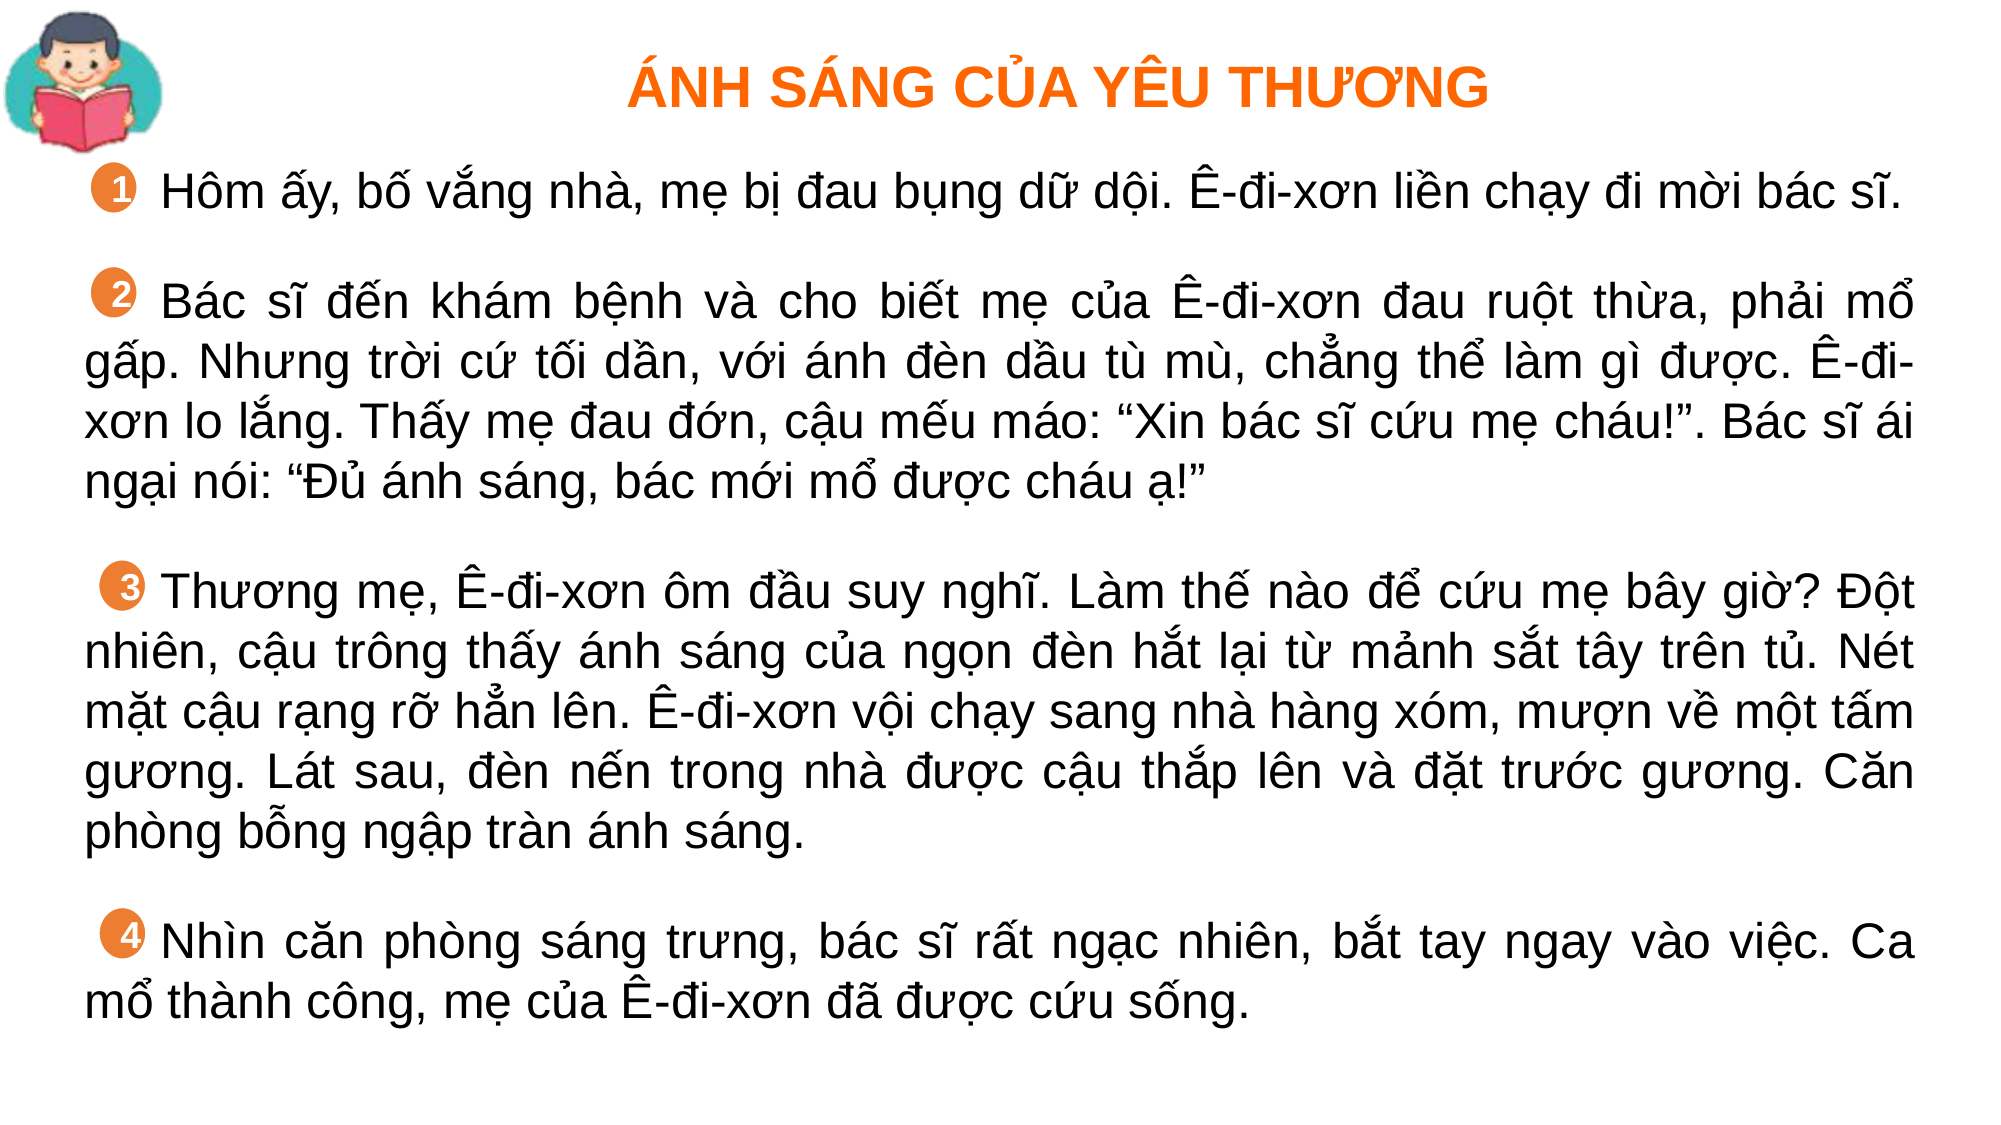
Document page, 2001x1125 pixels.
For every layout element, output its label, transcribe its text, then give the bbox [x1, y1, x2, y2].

text_box ÁNH SÁNG CỦA YÊU THƯƠNG [351, 31, 1655, 132]
text_box 3 [97, 558, 148, 613]
text_box 4 [97, 906, 148, 961]
picture [2, 0, 195, 164]
text_box Hôm ấy, bố vắng nhà, mẹ bị đau bụng dữ dội. Ê-đi-xơn liền chạy đi mời bác sĩ. Bác sĩ đến khám bệnh và cho biết mẹ của Ê-đi-xơn đau ruột thừa, phải mổ gấp. Nhưng trời cứ tối dần, với ánh đèn dầu tù mù, chẳng thể làm gì được. Ê-đi-xơn lo lắng. Thấy mẹ đau đớn, cậu mếu máo: “Xin bác sĩ cứu mẹ cháu!”. Bác sĩ ái ngại nói: “Đủ ánh sáng, bác mới mổ được cháu ạ!” Thương mẹ, Ê-đi-xơn ôm đầu suy nghĩ. Làm thế nào để cứu mẹ bây giờ? Đột nhiên, cậu trông thấy ánh sáng của ngọn đèn hắt lại từ mảnh sắt tây trên tủ. Nét mặt cậu rạng rỡ hẳn lên. Ê-đi-xơn vội chạy sang nhà hàng xóm, mượn về một tấm gương. Lát sau, đèn nến trong nhà được cậu thắp lên và đặt trước gương. Căn phòng bỗng ngập tràn ánh sáng. Nhìn căn phòng sáng trưng, bác sĩ rất ngạc nhiên, bắt tay ngay vào việc. Ca mổ thành công, mẹ của Ê-đi-xơn đã được cứu sống. [64, 148, 1936, 1039]
text_box 1 [88, 164, 139, 215]
text_box 2 [88, 265, 139, 320]
